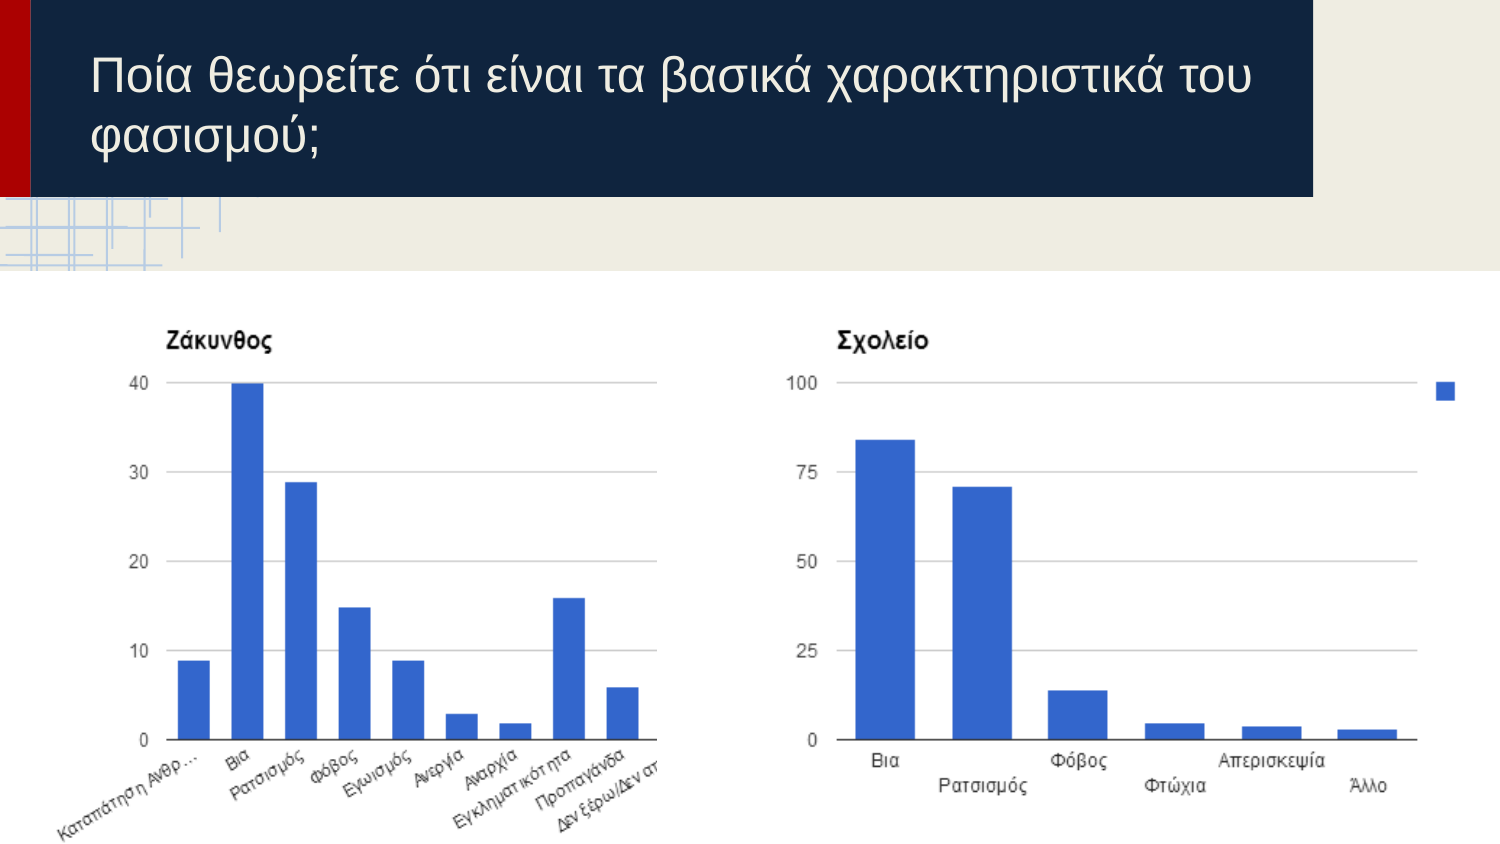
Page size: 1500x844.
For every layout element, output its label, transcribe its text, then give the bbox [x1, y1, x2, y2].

picture [0, 271, 1500, 844]
text_box Ποία θεωρείτε ότι είναι τα βασικά χαρακτηριστικά του φασισμού; [75, 37, 1425, 178]
